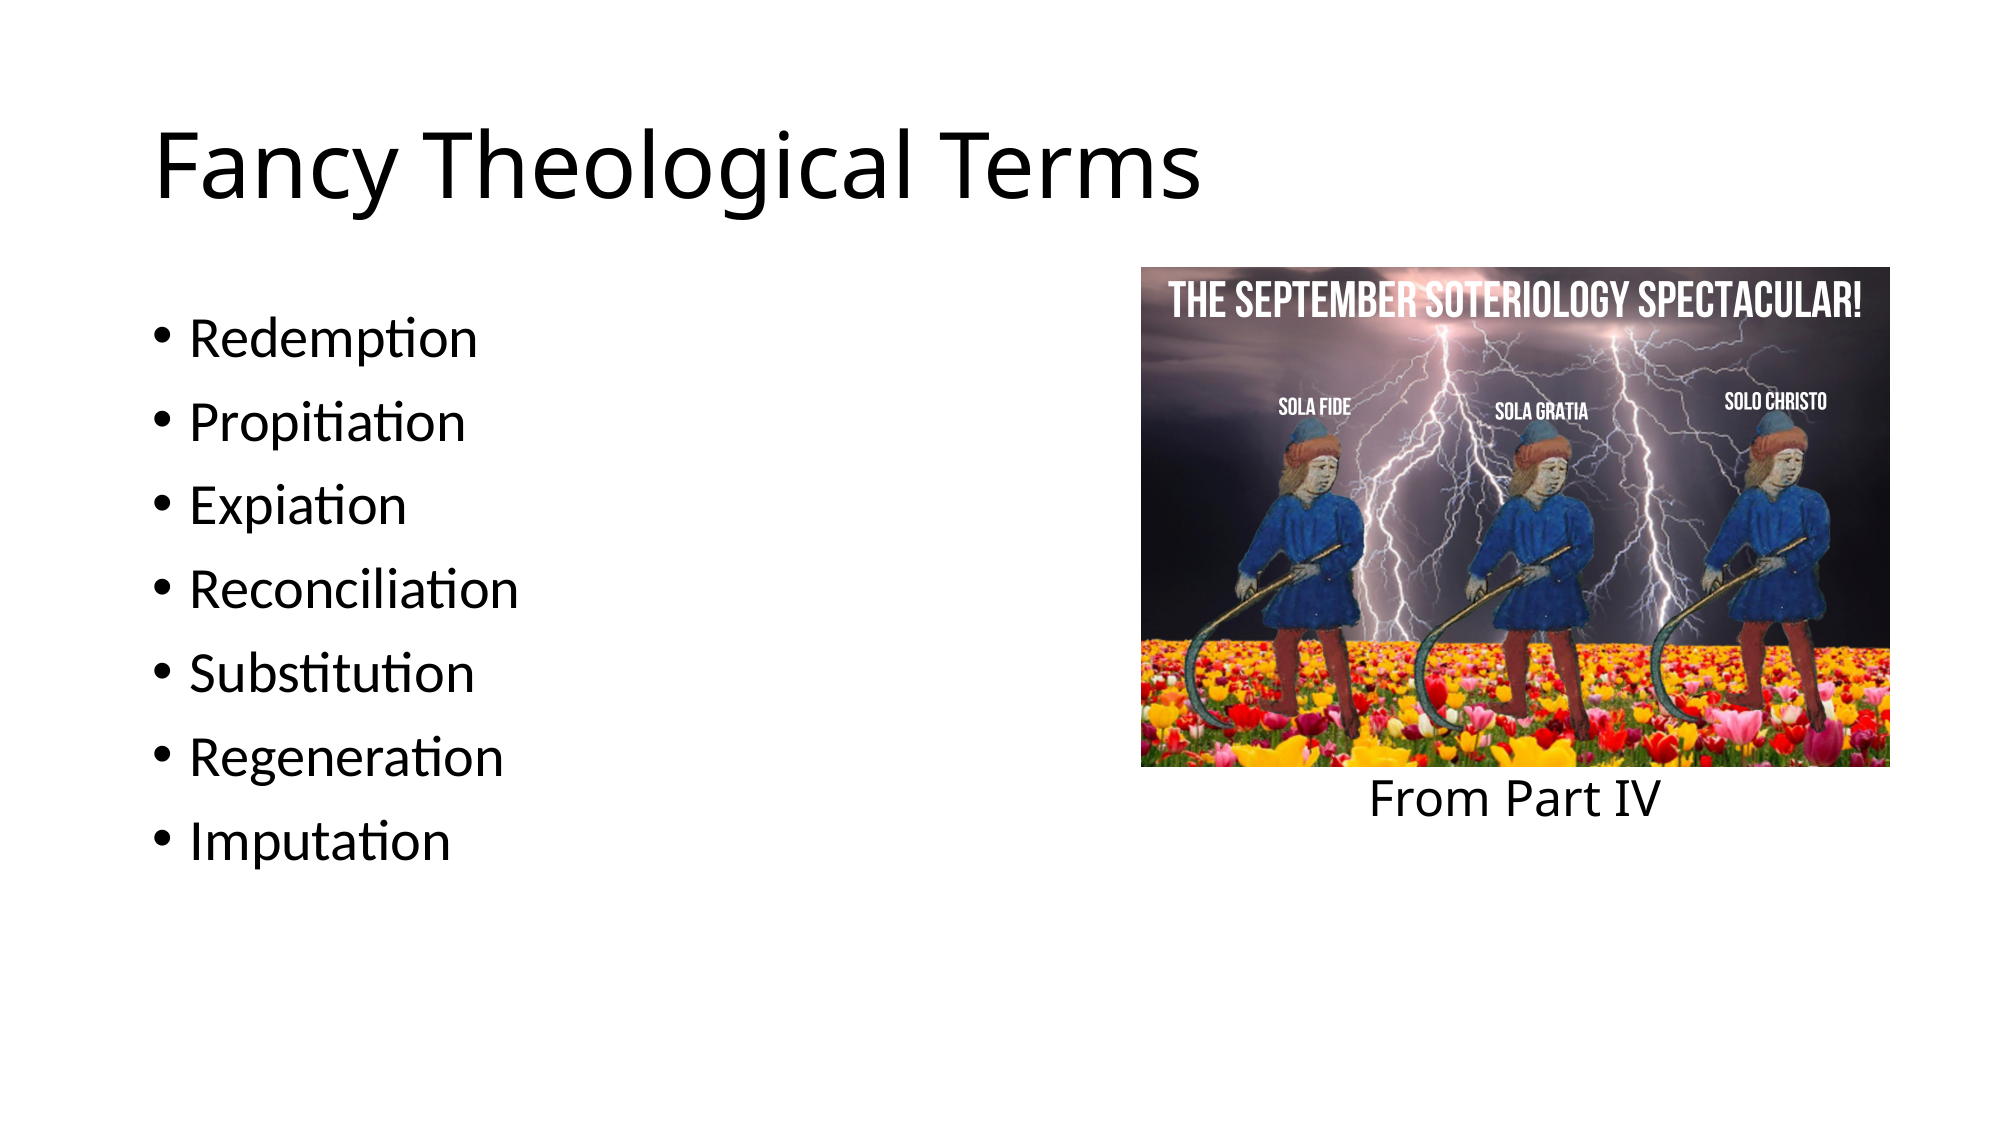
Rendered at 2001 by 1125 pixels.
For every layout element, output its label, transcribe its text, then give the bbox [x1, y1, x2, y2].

text_box From Part IV [1237, 767, 1793, 872]
picture [1141, 267, 1890, 767]
list Redemption Propitiation Expiation Reconciliation Substitution Regeneration Imputation [137, 299, 988, 1014]
title Fancy Theological Terms [137, 59, 1863, 278]
